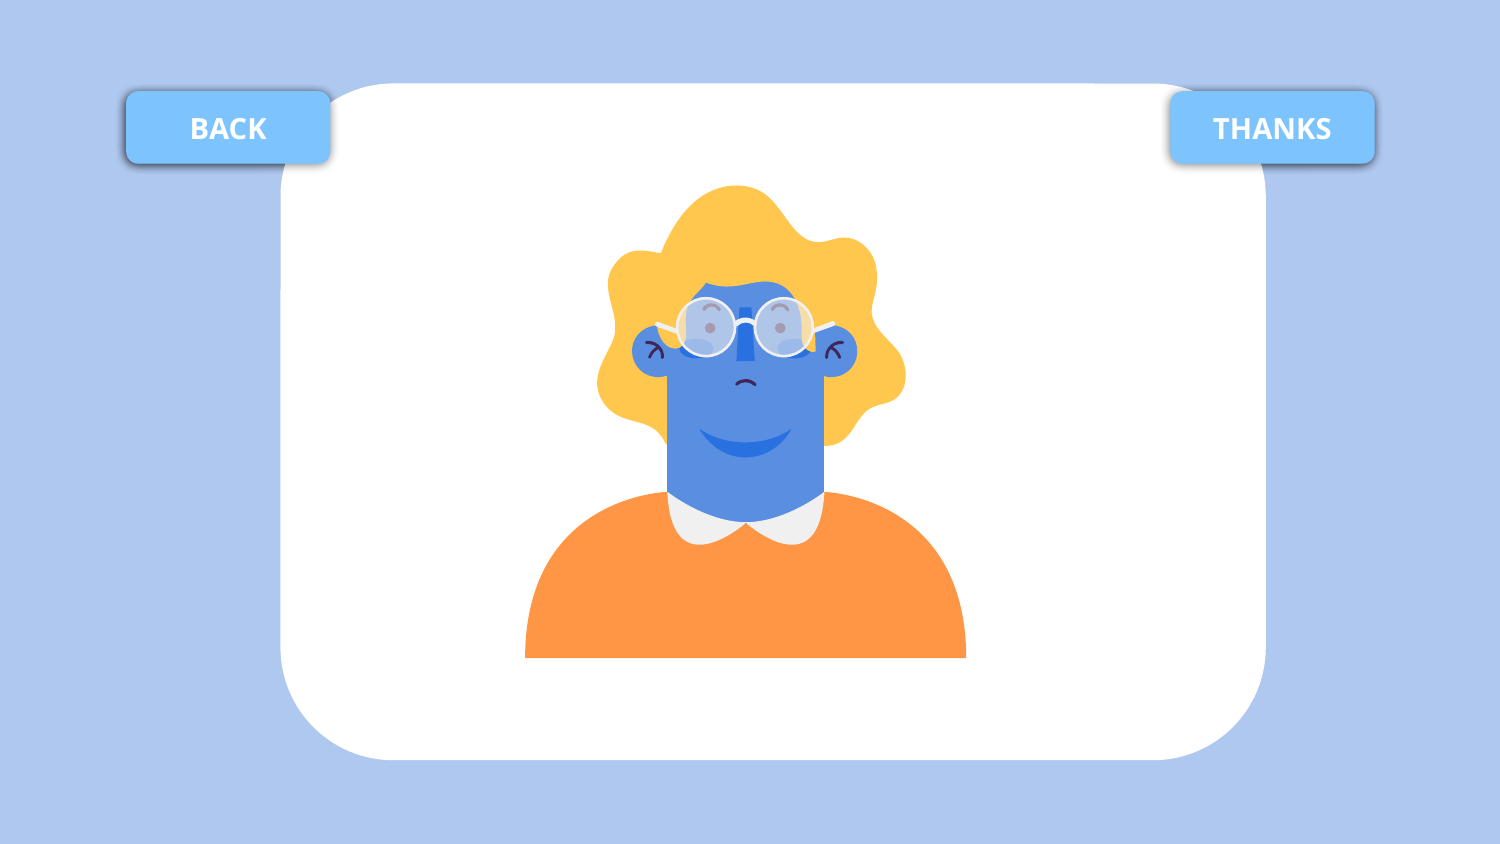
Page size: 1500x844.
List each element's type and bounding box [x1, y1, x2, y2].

title [116, 72, 1383, 268]
text_box [0, 0, 1500, 844]
